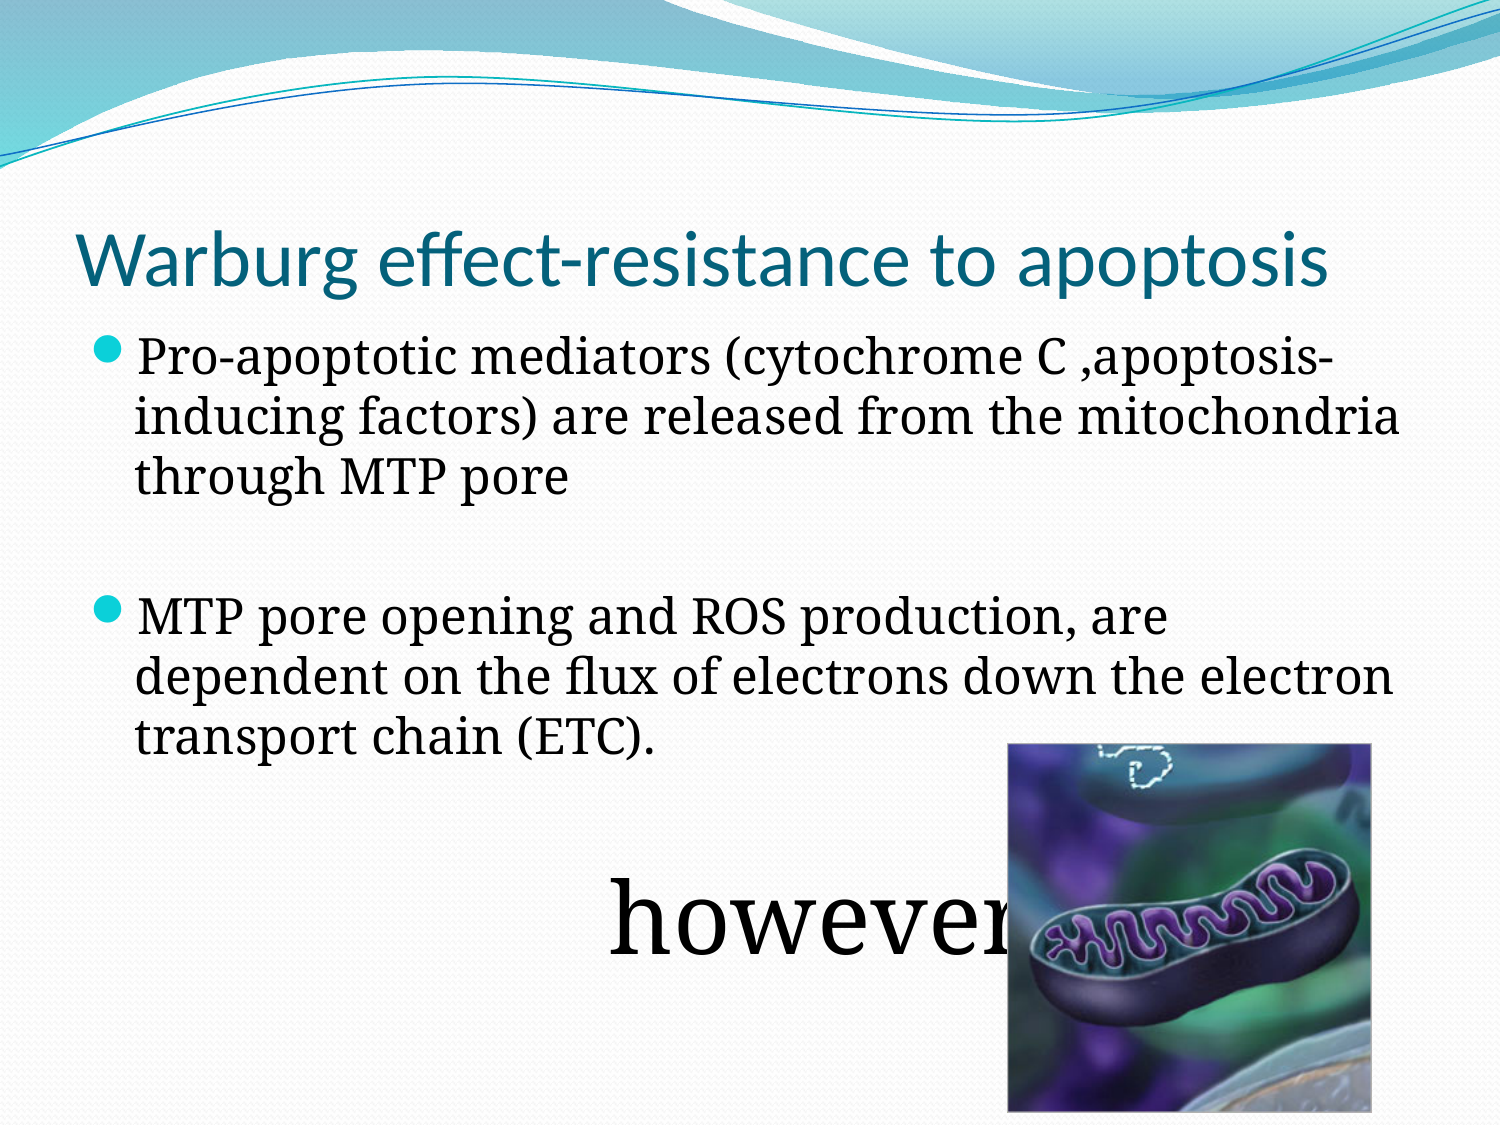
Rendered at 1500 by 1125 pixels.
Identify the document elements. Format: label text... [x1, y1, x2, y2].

table_cell ~10,2 [1372, 746, 1377, 1038]
list Pro-apoptotic mediators (cytochrome C ,apoptosis- inducing factors) are released from the mitochondria through MTP pore MTP pore opening and ROS production, are dependent on the flux of electrons down the electron transport chain (ETC). however [75, 317, 1425, 1038]
title Warburg effect-resistance to apoptosis [75, 115, 1425, 303]
picture [1007, 742, 1372, 1114]
table_cell ~10,2 [1000, 744, 1007, 1038]
